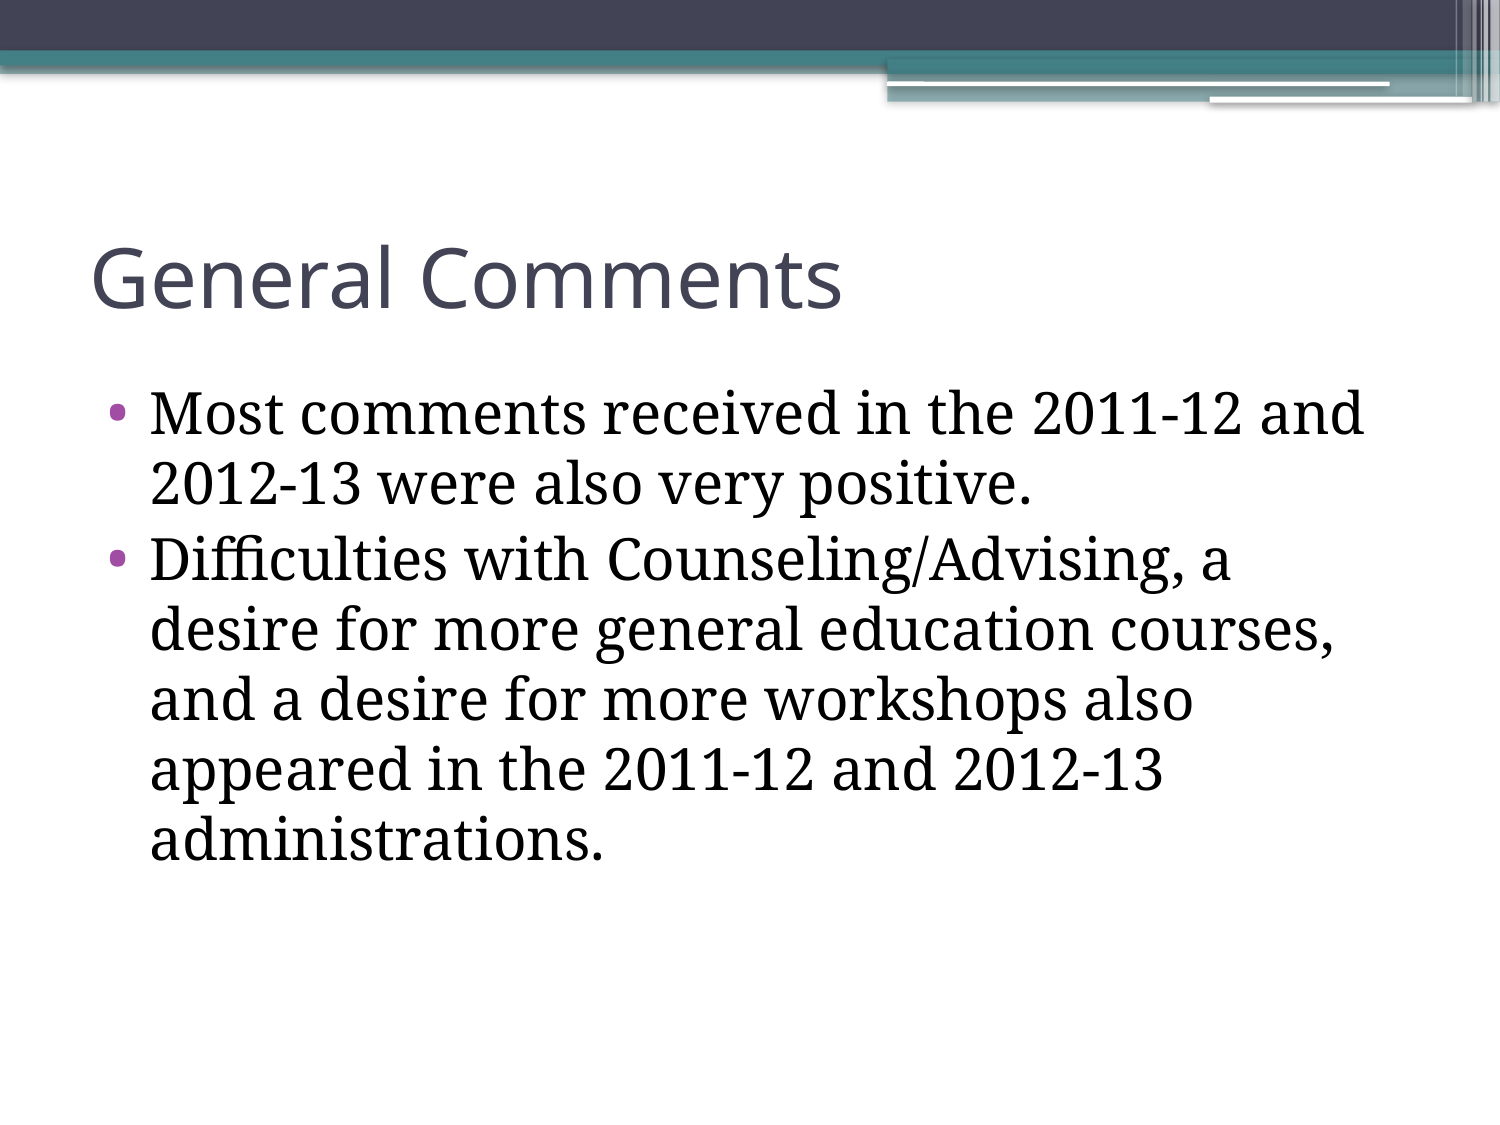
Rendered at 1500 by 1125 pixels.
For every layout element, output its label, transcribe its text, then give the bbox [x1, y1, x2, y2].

title General Comments [75, 187, 1425, 363]
list Most comments received in the 2011-12 and 2012-13 were also very positive. Difficulties with Counseling/Advising, a desire for more general education courses, and a desire for more workshops also appeared in the 2011-12 and 2012-13 administrations. [75, 368, 1425, 1079]
